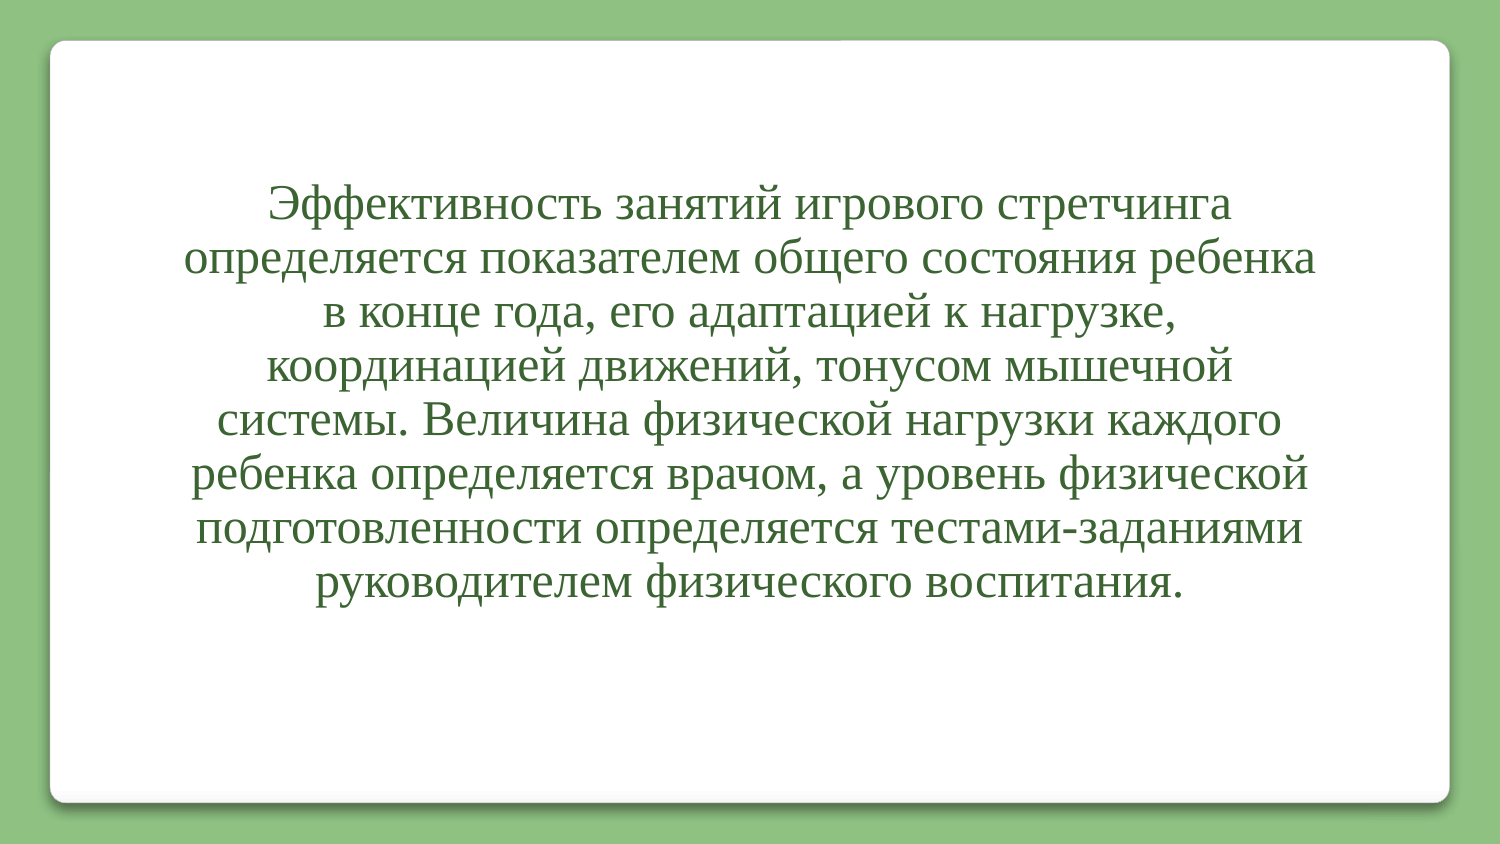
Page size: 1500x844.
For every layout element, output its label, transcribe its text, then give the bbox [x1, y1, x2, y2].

text_box Эффективность занятий игрового стретчинга определяется показателем общего состояния ребенка в конце года, его адаптацией к нагрузке, координацией движений, тонусом мышечной системы. Величина физической нагрузки каждого ребенка определяется врачом, а уровень физической подготовленности определяется тестами-заданиями руководителем физического воспитания. [163, 168, 1336, 616]
